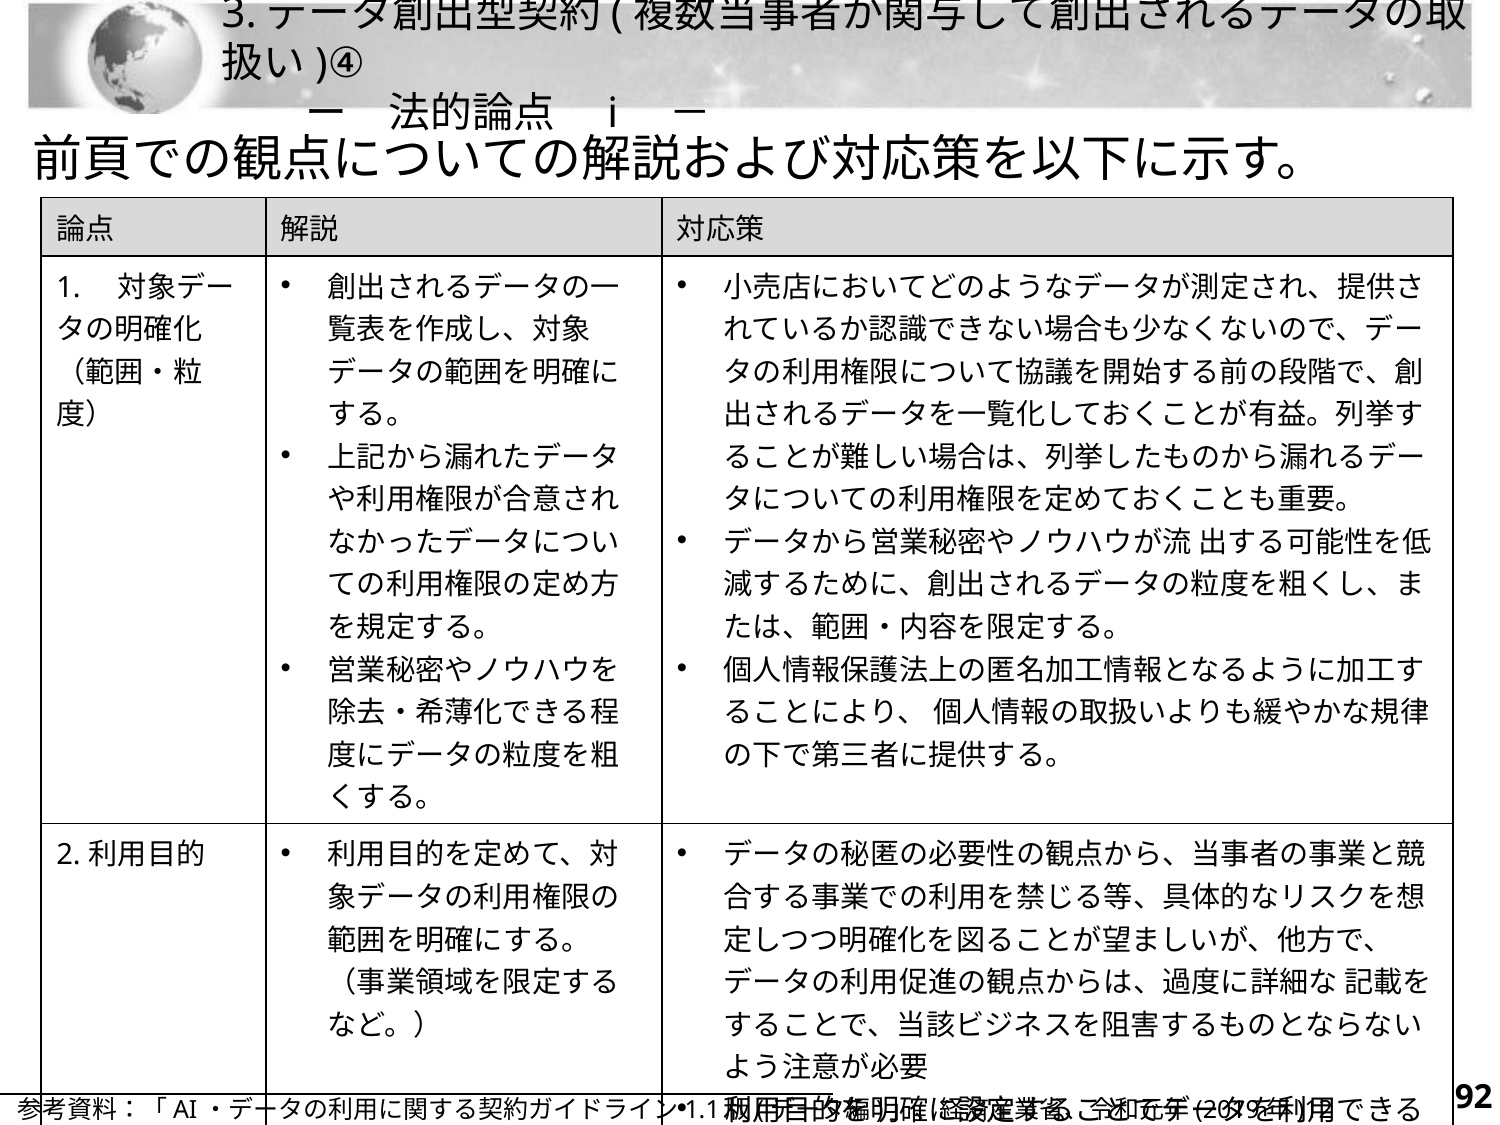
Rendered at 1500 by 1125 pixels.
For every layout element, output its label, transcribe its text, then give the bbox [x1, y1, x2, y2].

table_header 論点 [42, 198, 265, 255]
text_box 参考資料：「AI・データの利用に関する契約ガイドライン1.1版(データ編)」、経済産業省、令和元年(2019年)12月 [0, 1084, 1354, 1125]
slide_number 91 [1454, 1067, 1499, 1125]
table_cell データの秘匿の必要性の観点から、当事者の事業と競合する事業での利用を禁じる等、具体的なリスクを想定しつつ明確化を図ることが望ましいが、他方で、データの利用促進の観点からは、過度に詳細な 記載をすることで、当該ビジネスを阻害するものとならないよう注意が必要 利用目的を明確に設定することでデータを利用できる範囲に制限をつけ、無制限に利用させることを防止する。 [663, 824, 1452, 1125]
table_cell 小売店においてどのようなデータが測定され、提供されているか認識できない場合も少なくないので、データの利用権限について協議を開始する前の段階で、創出されるデータを一覧化しておくことが有益。列挙することが難しい場合は、列挙したものから漏れるデータについての利用権限を定めておくことも重要。 データから営業秘密やノウハウが流 出する可能性を低減するために、創出されるデータの粒度を粗くし、または、範囲・内容を限定する。 個人情報保護法上の匿名加工情報となるように加工することにより、 個人情報の取扱いよりも緩やかな規律の下で第三者に提供する。 [663, 257, 1452, 823]
table_header 対応策 [663, 198, 1452, 255]
table_header 解説 [267, 198, 661, 255]
table_cell 創出されるデータの一覧表を作成し、対象データの範囲を明確にする。 上記から漏れたデータや利用権限が合意されなかったデータについての利用権限の定め方を規定する。 営業秘密やノウハウを除去・希薄化できる程度にデータの粒度を粗くする。 [267, 257, 661, 823]
table_cell 利用目的を定めて、対象データの利用権限の範囲を明確にする。（事業領域を限定するなど。） [267, 824, 661, 1084]
title 3.データ創出型契約(複数当事者が関与して創出されるデータの取扱い)④ ー 法的論点 i － [206, 19, 1483, 102]
text_box 前頁での観点についての解説および対応策を以下に示す。 [17, 118, 1377, 194]
table_cell 2.利用目的 [42, 824, 265, 1084]
table_cell 1. 対象データの明確化（範囲・粒度） [42, 257, 265, 823]
